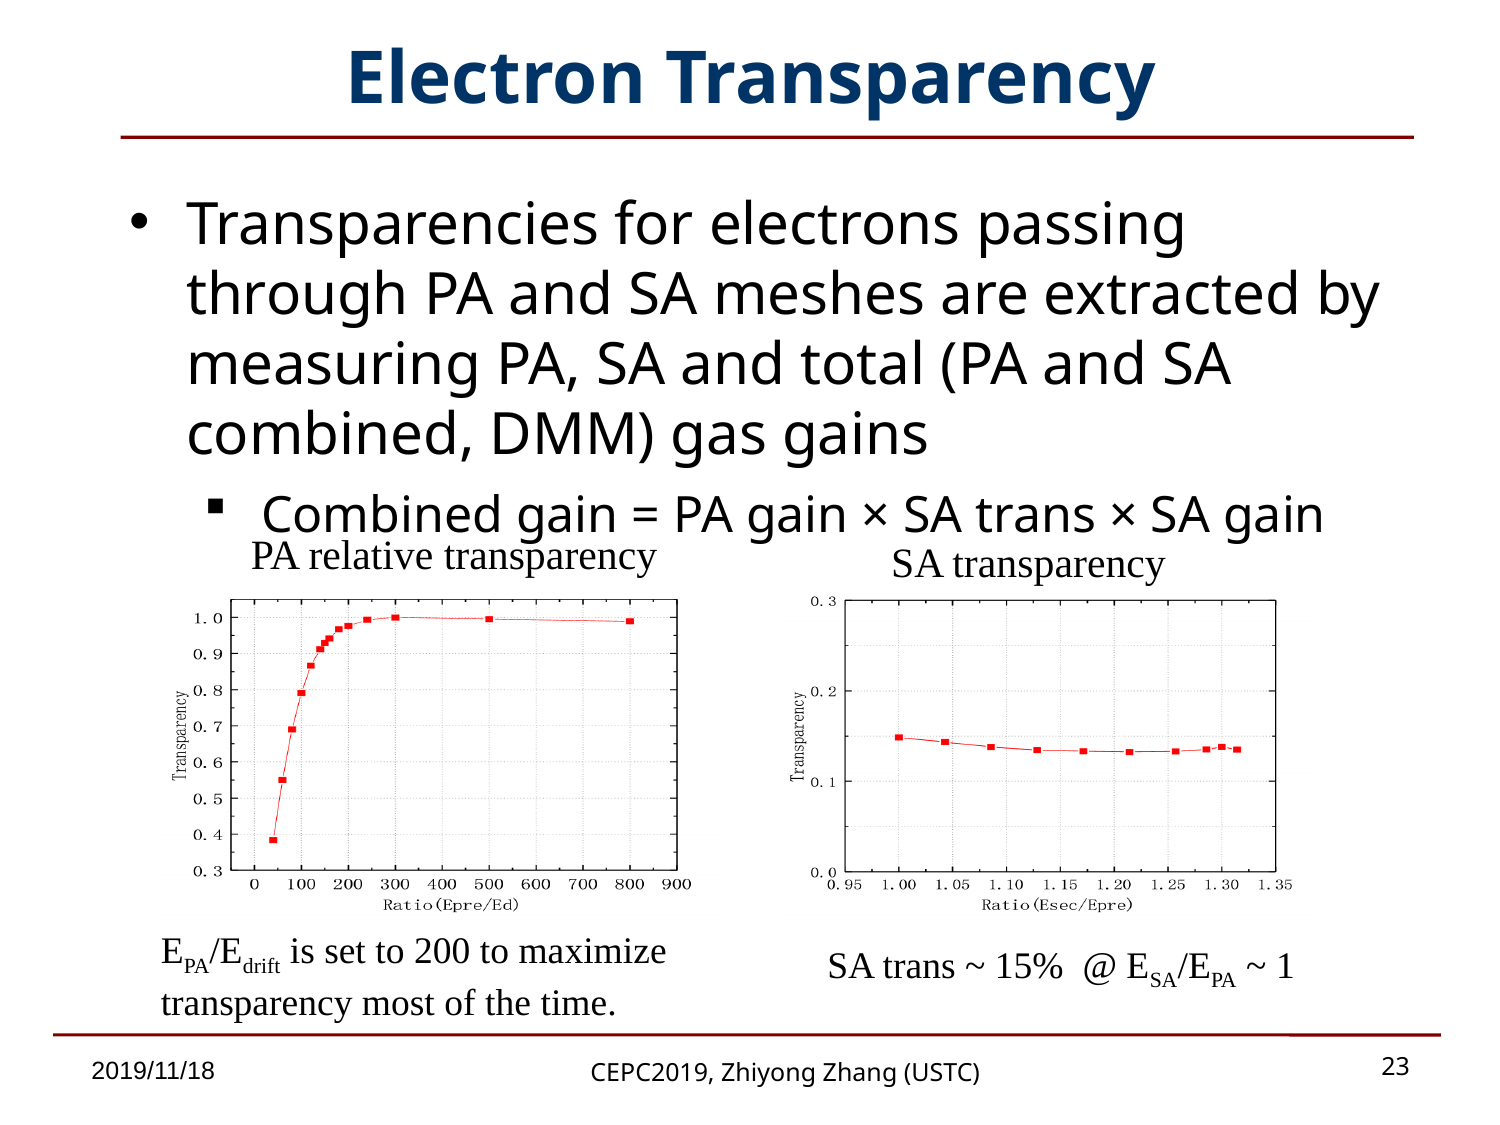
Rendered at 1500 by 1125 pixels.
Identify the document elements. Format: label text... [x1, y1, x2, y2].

slide_number 23 [1304, 1042, 1426, 1118]
text_box PA relative transparency [236, 520, 685, 581]
text_box SA trans ~ 15% @ ESA/EPA ~ 1 [812, 933, 1329, 1000]
text_box Transparencies for electrons passing through PA and SA meshes are extracted by measuring PA, SA and total (PA and SA combined, DMM) gas gains Combined gain = PA gain × SA trans × SA gain [115, 178, 1440, 550]
footer CEPC2019, Zhiyong Zhang (USTC) [419, 1048, 1153, 1118]
text_box EPA/Edrift is set to 200 to maximize transparency most of the time. [145, 919, 707, 1030]
picture [777, 581, 1316, 920]
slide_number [76, 1046, 396, 1118]
text_box SA transparency [876, 528, 1202, 579]
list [154, 582, 721, 920]
title Electron Transparency [76, 31, 1425, 126]
